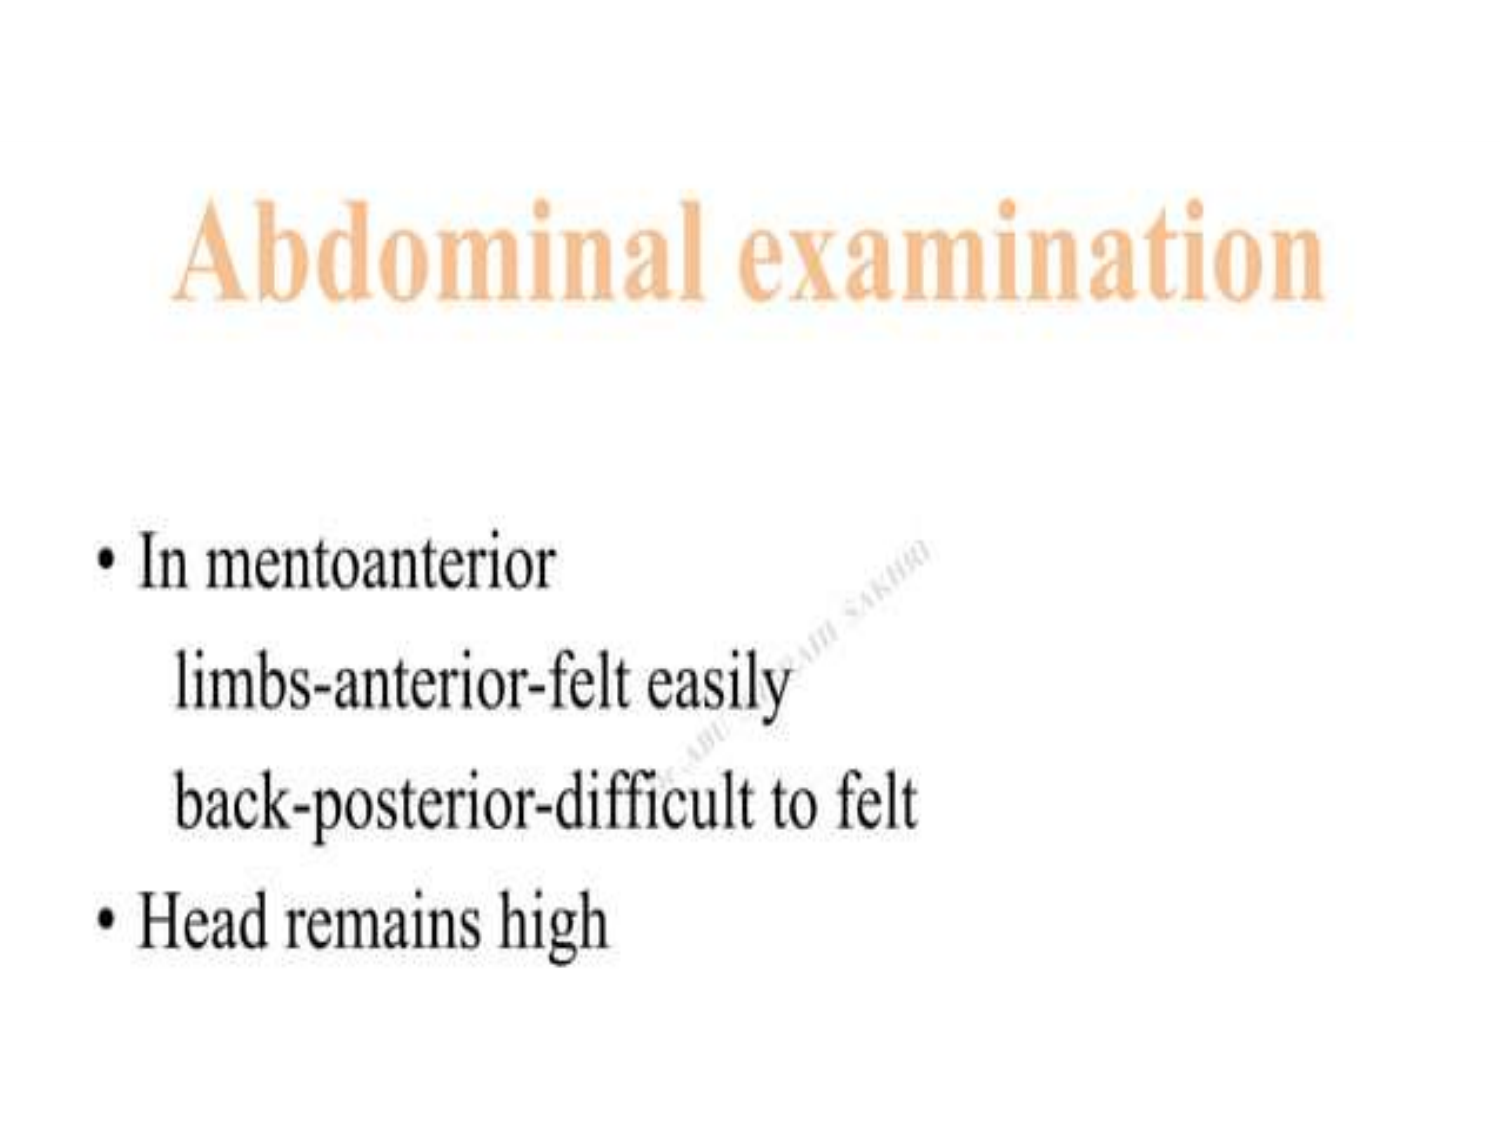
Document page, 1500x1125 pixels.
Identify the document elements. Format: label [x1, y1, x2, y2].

picture [0, 139, 1500, 1125]
